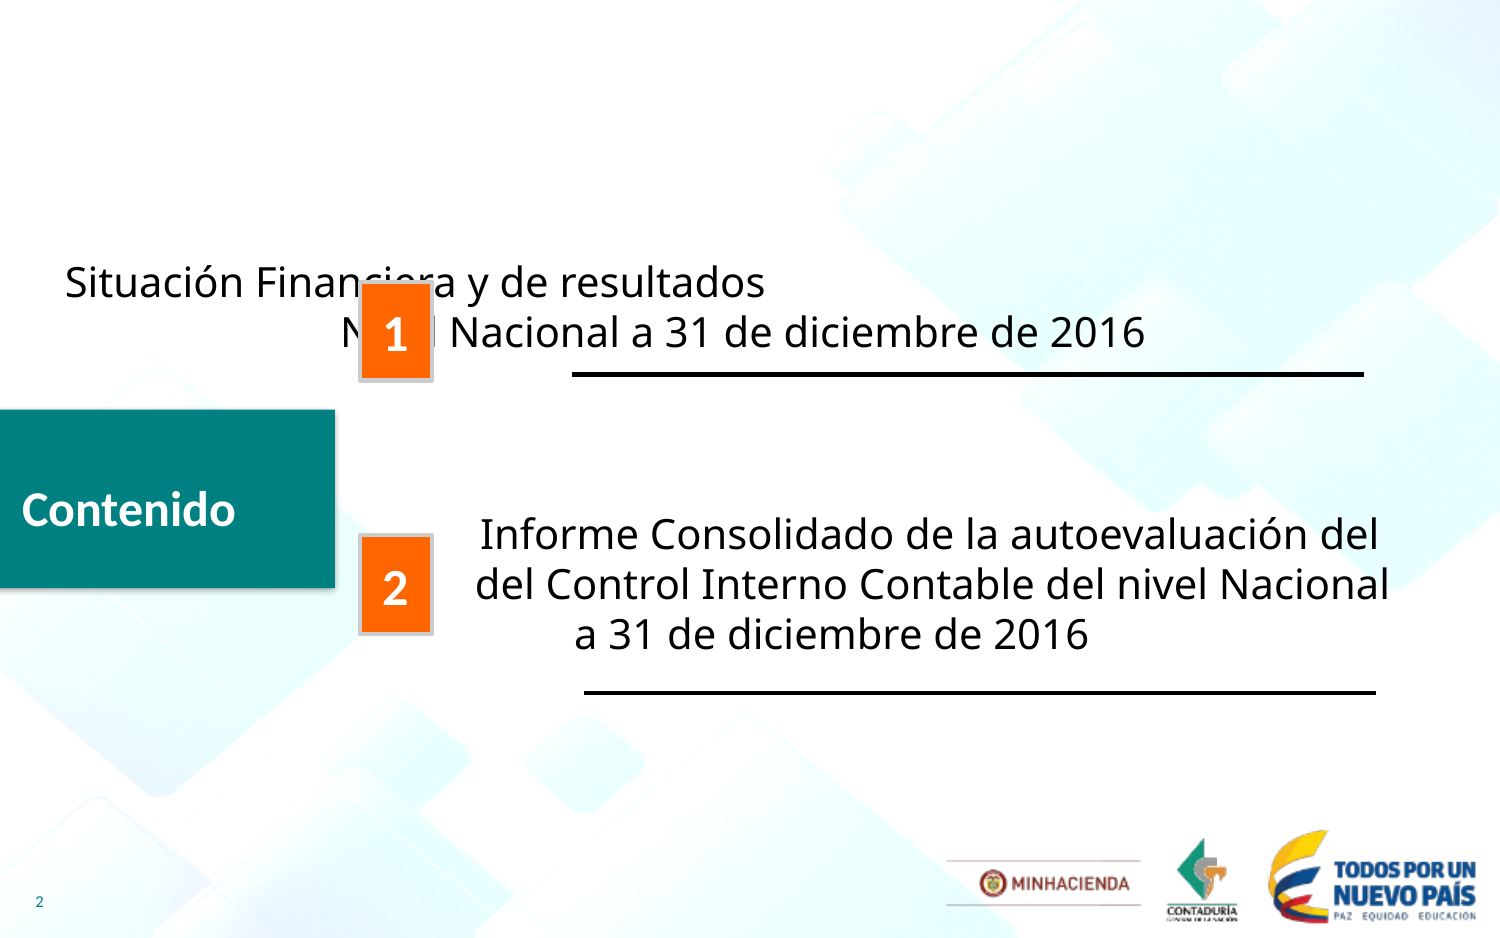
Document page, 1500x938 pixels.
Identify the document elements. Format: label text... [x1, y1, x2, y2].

picture [1258, 821, 1485, 933]
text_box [0, 248, 1471, 694]
slide_number 2 [20, 883, 334, 929]
picture [1165, 836, 1239, 931]
picture [937, 821, 1148, 933]
